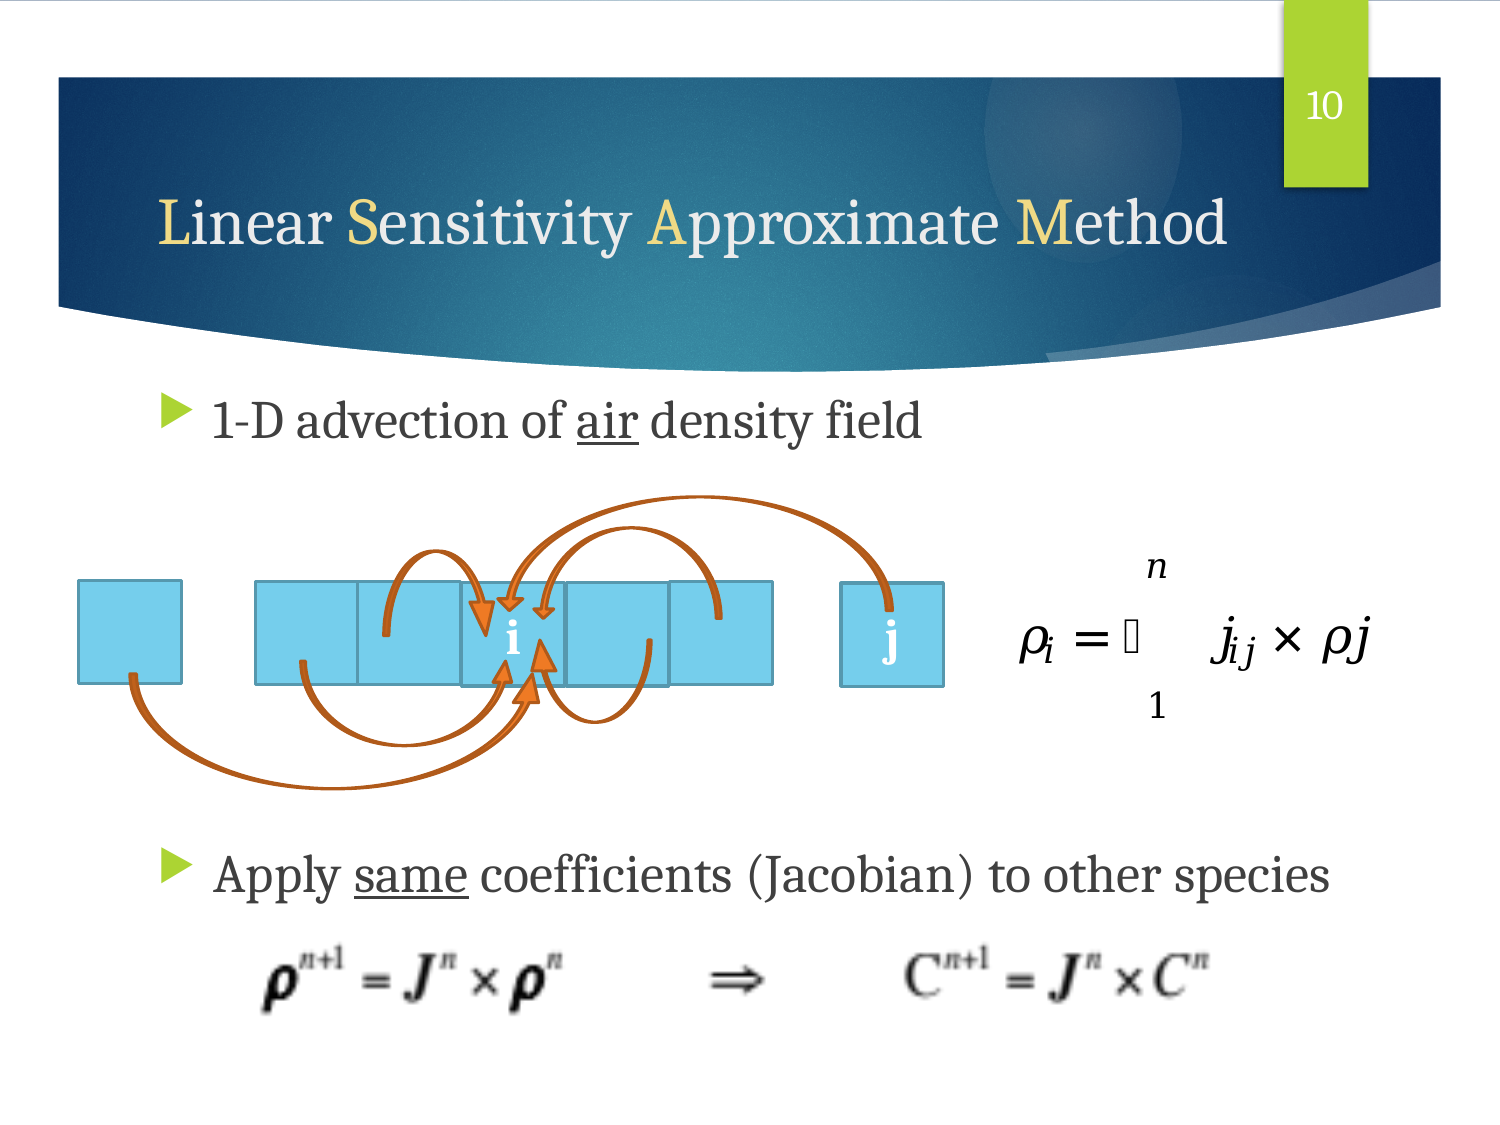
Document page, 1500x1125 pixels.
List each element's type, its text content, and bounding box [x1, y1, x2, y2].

picture [892, 552, 1500, 763]
text_box 1-D advection of air density field Apply same coefficients (Jacobian) to other species [142, 376, 1475, 551]
title Linear Sensitivity Approximate Method [142, 159, 1369, 276]
text_box 1-D advection of air density field Apply same coefficients (Jacobian) to other species [142, 772, 1475, 1056]
slide_number 10 [1273, 60, 1377, 136]
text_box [78, 496, 944, 790]
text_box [255, 932, 1215, 1017]
